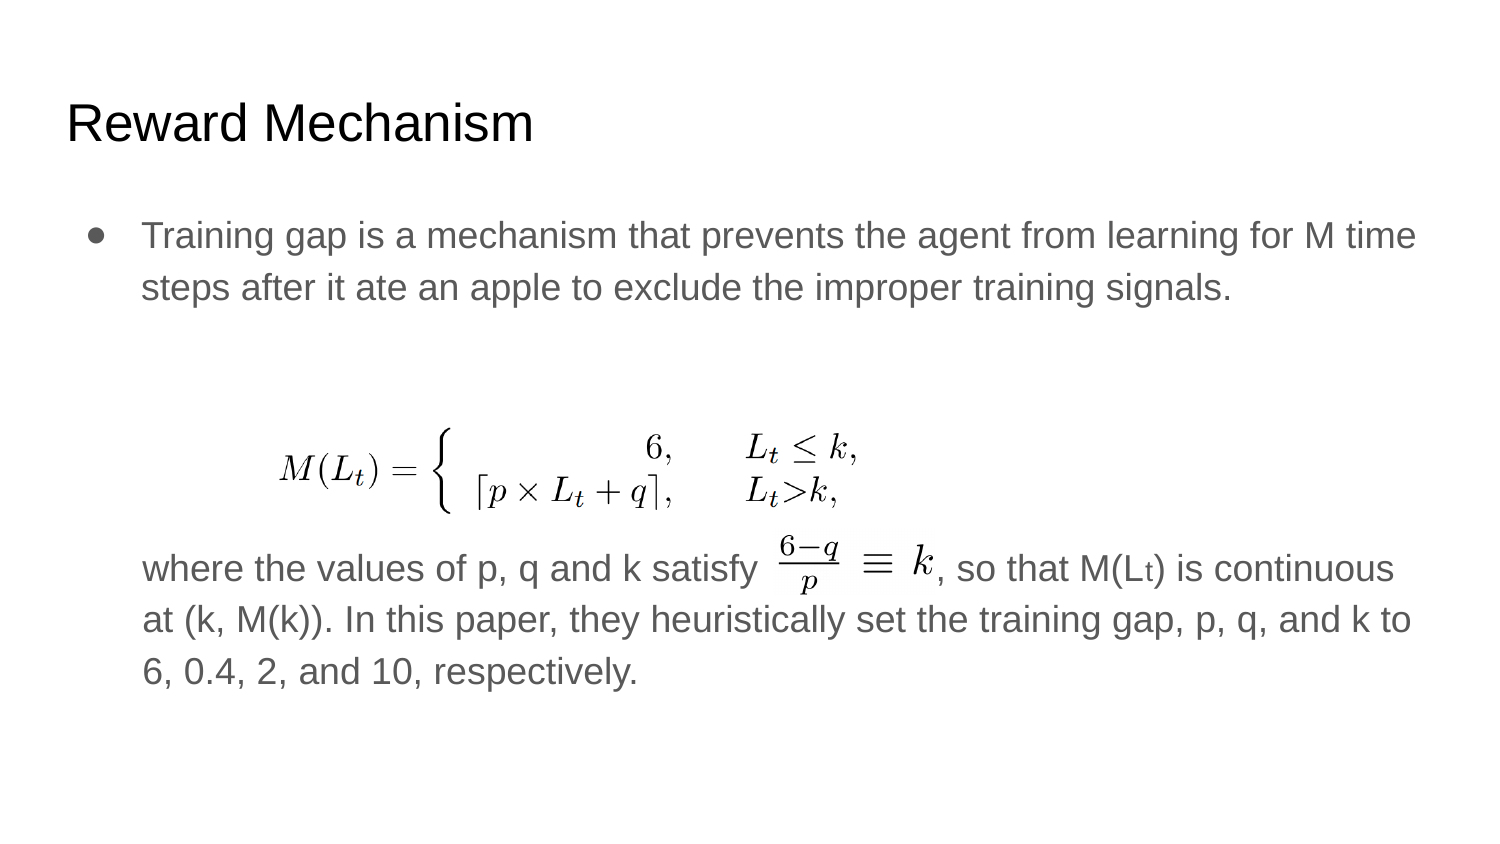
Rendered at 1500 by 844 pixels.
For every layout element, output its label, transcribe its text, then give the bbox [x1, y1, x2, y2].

list Training gap is a mechanism that prevents the agent from learning for M time steps after it ate an apple to exclude the improper training signals. [51, 189, 1449, 844]
picture [275, 421, 877, 517]
text_box where the values of p, q and k satisfy a , so that M(Lt) is continuous at (k, M(k)). In this paper, they heuristically set the training gap, p, q, and k to 6, 0.4, 2, and 10, respectively. [127, 521, 1449, 753]
title Reward Mechanism [51, 72, 1449, 167]
picture [773, 528, 935, 596]
